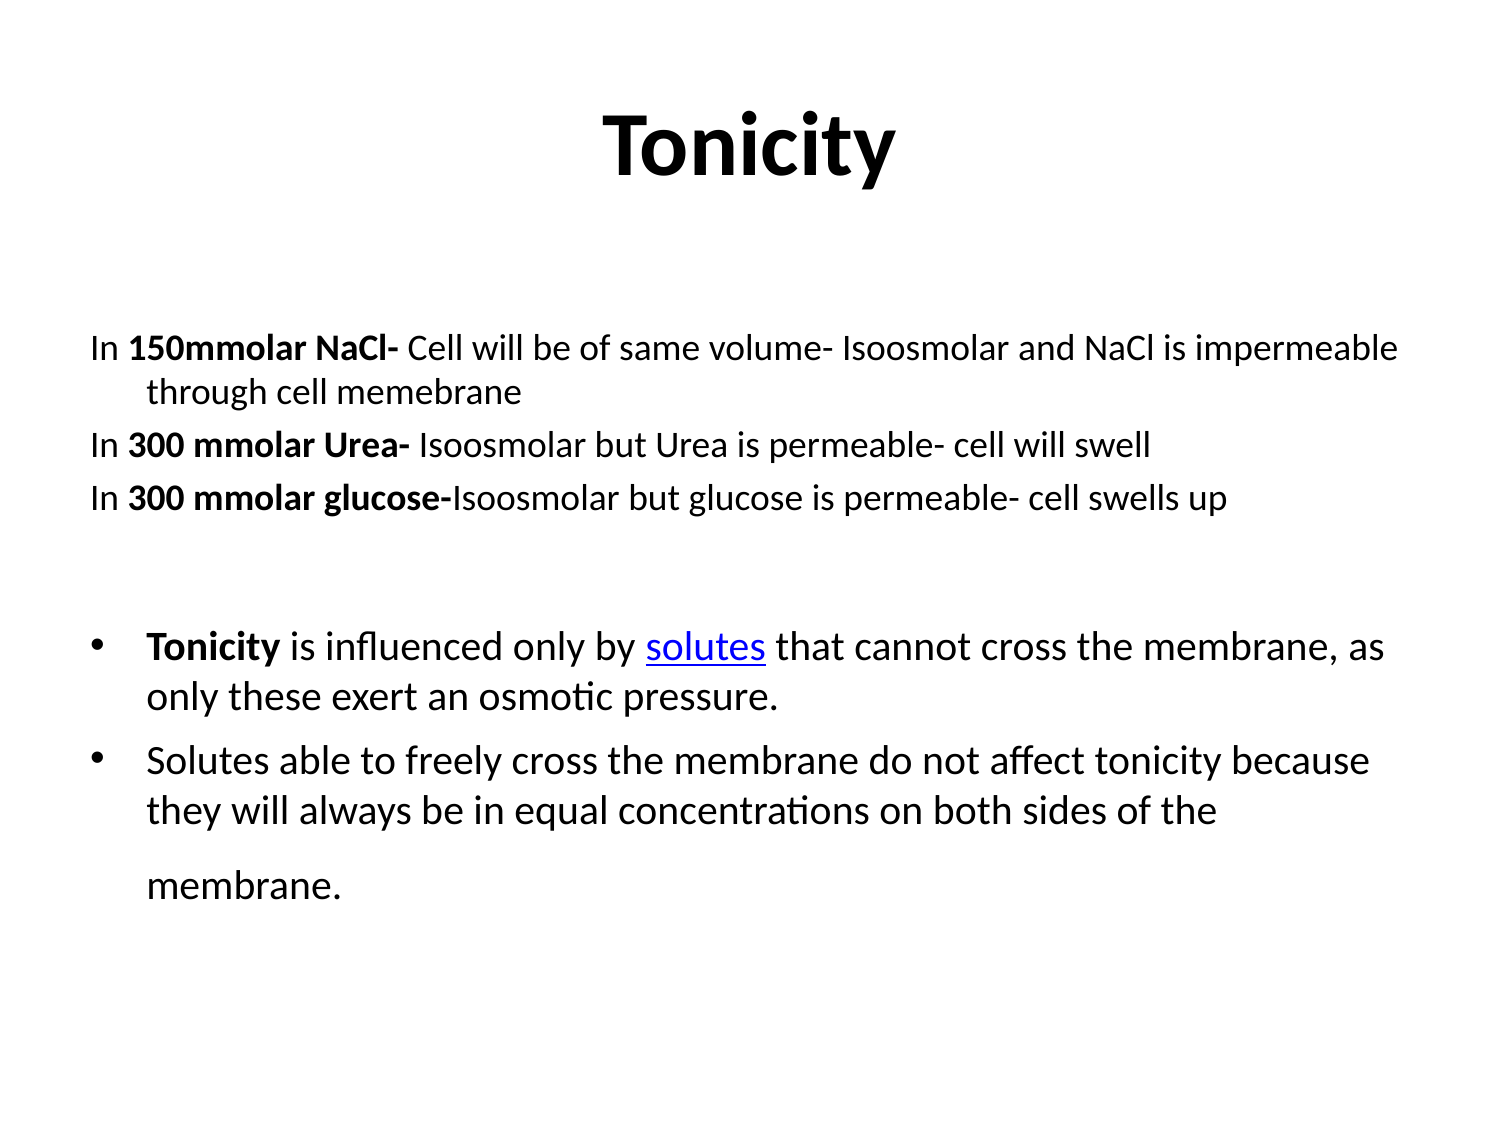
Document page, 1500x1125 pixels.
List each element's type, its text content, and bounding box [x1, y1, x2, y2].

list In 150mmolar NaCl- Cell will be of same volume- Isoosmolar and NaCl is impermeable through cell memebrane In 300 mmolar Urea- Isoosmolar but Urea is permeable- cell will swell In 300 mmolar glucose-Isoosmolar but glucose is permeable- cell swells up Tonicity is influenced only by solutes that cannot cross the membrane, as only these exert an osmotic pressure. Solutes able to freely cross the membrane do not affect tonicity because they will always be in equal concentrations on both sides of the membrane. [75, 262, 1425, 1005]
title Tonicity [75, 45, 1425, 233]
